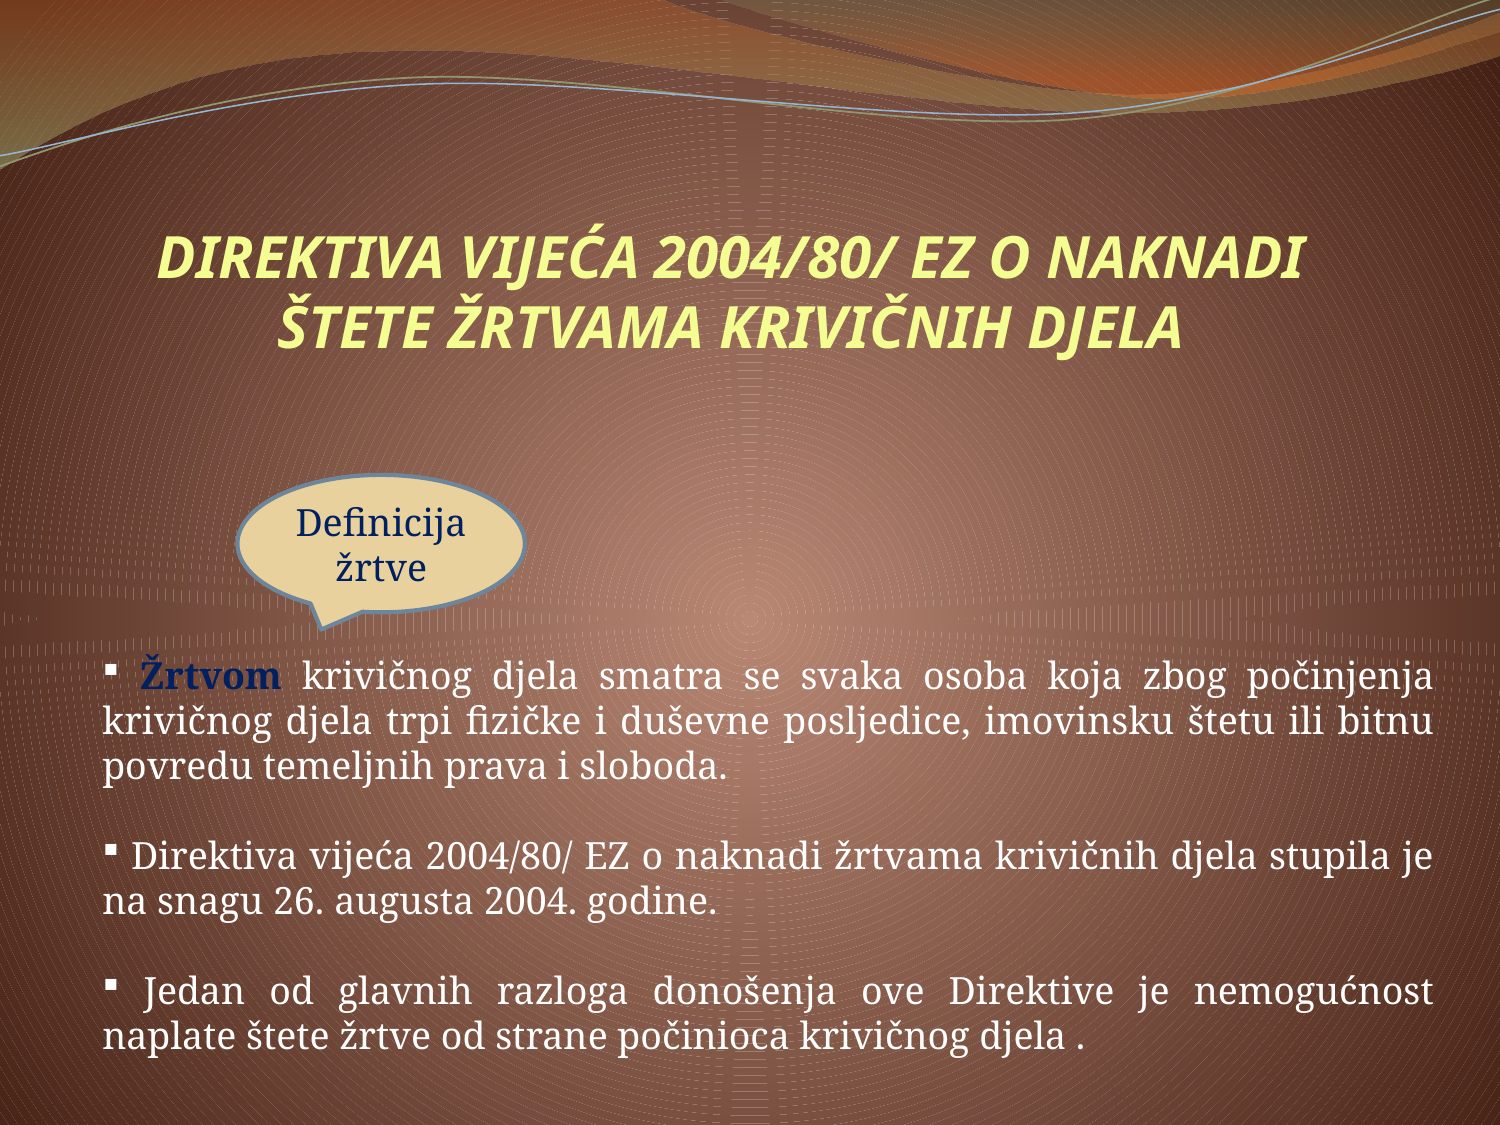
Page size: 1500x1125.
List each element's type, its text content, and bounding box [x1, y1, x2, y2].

text_box DIREKTIVA VIJEĆA 2004/80/ EZ O NAKNADI ŠTETE ŽRTVAMA KRIVIČNIH DJELA [62, 212, 1400, 438]
text_box Žrtvom krivičnog djela smatra se svaka osoba koja zbog počinjenja krivičnog djela trpi fizičke i duševne posljedice, imovinsku štetu ili bitnu povredu temeljnih prava i sloboda. Direktiva vijeća 2004/80/ EZ o naknadi žrtvama krivičnih djela stupila je na snagu 26. augusta 2004. godine. Jedan od glavnih razloga donošenja ove Direktive je nemogućnost naplate štete žrtve od strane počinioca krivičnog djela . [87, 374, 1450, 1065]
text_box Definicija žrtve [235, 472, 527, 632]
